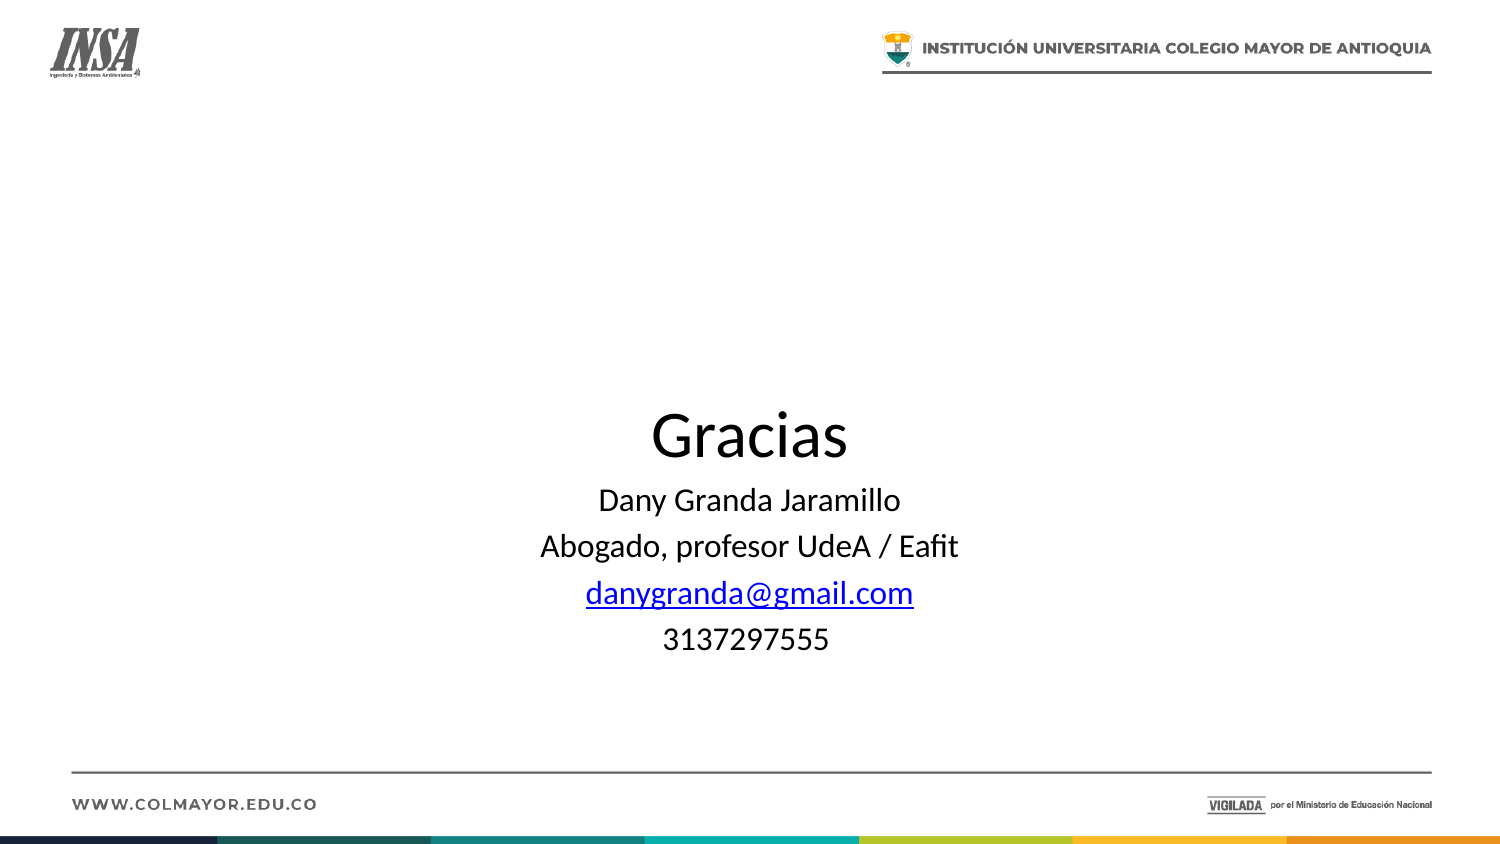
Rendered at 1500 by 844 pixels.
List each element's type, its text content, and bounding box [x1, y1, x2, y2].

list Gracias Dany Granda Jaramillo Abogado, profesor UdeA / Eafit danygranda@gmail.com 3137297555 [75, 196, 1425, 754]
picture [0, 0, 1500, 844]
